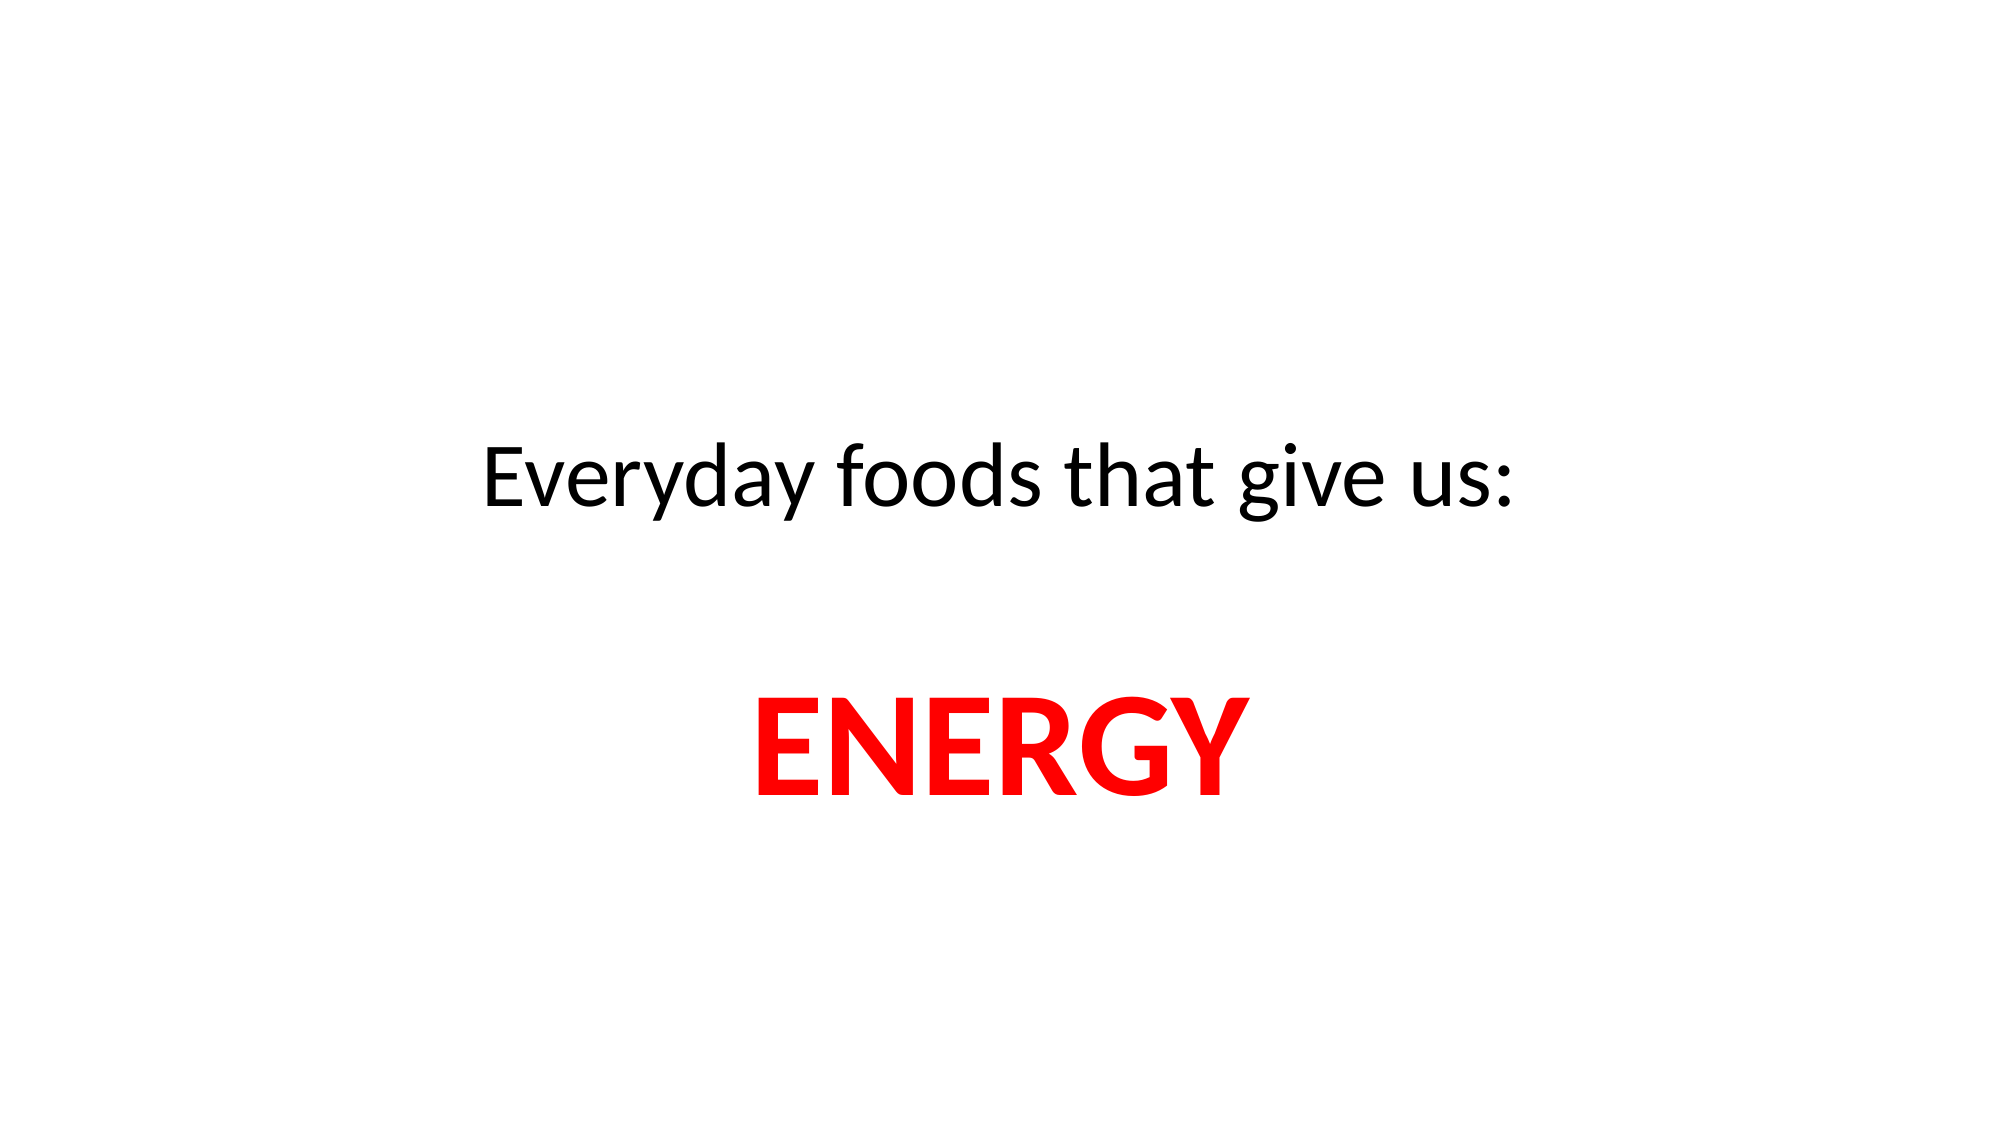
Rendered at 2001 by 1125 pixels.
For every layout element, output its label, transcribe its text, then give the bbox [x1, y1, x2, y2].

title Everyday foods that give us: [150, 349, 1850, 591]
subtitle ENERGY [300, 637, 1700, 925]
